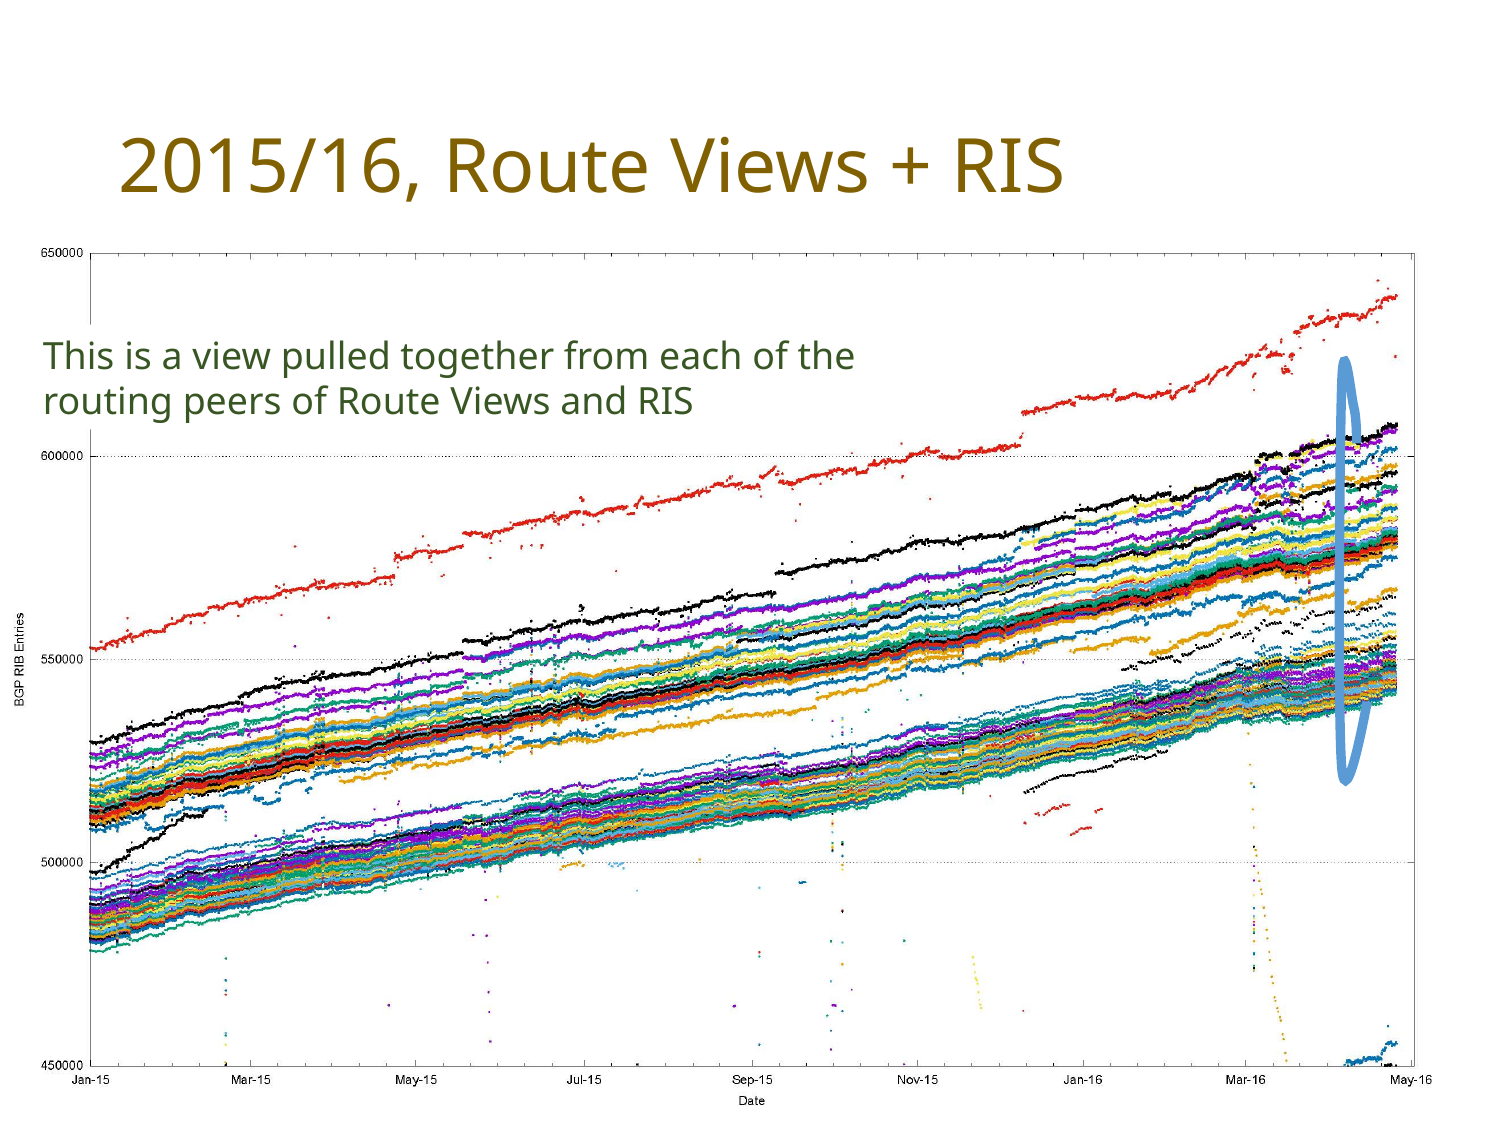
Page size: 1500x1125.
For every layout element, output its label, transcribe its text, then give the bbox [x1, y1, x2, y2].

title 2015/16, Route Views + RIS [103, 59, 1397, 238]
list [8, 238, 1434, 1110]
